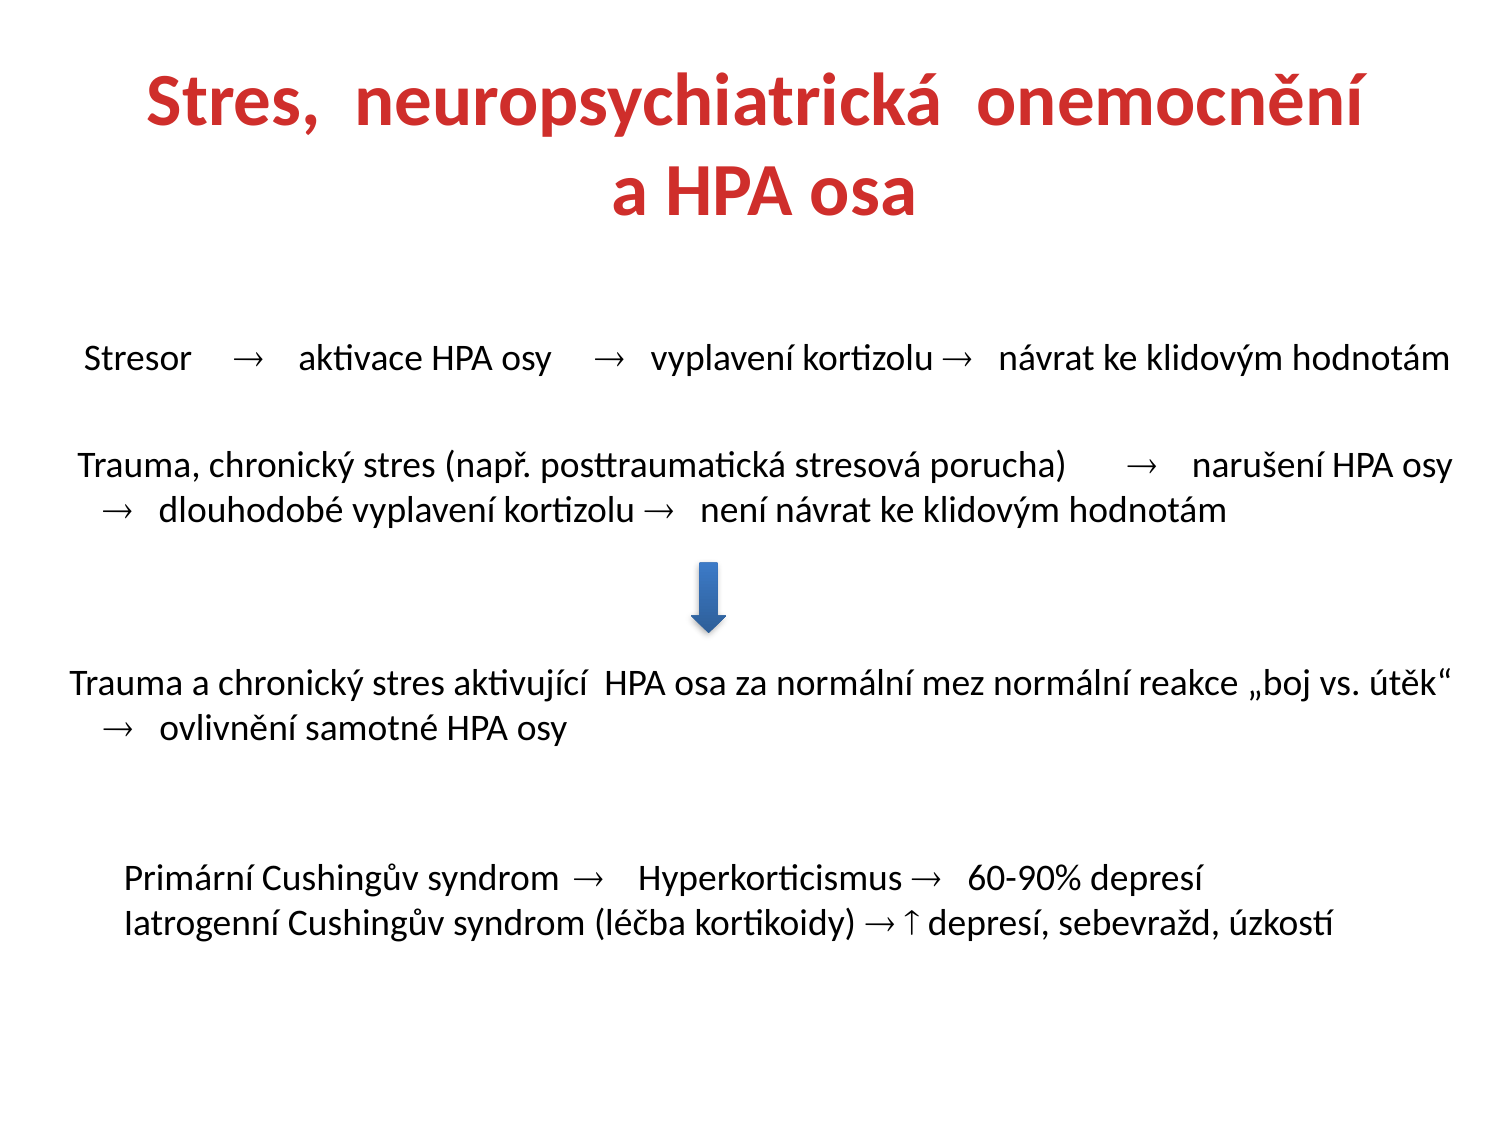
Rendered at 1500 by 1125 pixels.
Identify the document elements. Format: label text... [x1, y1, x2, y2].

text_box Trauma, chronický stres (např. posttraumatická stresová porucha)  narušení HPA osy  dlouhodobé vyplavení kortizolu  není návrat ke klidovým hodnotám [62, 432, 1483, 538]
text_box Stresor  aktivace HPA osy  vyplavení kortizolu  návrat ke klidovým hodnotám [69, 325, 1467, 386]
text_box [690, 562, 727, 634]
text_box Stres, neuropsychiatrická onemocnění a HPA osa [123, 42, 1406, 238]
text_box Primární Cushingův syndrom  Hyperkorticismus  60-90% depresí Iatrogenní Cushingův syndrom (léčba kortikoidy)   depresí, sebevražd, úzkostí [109, 845, 1350, 951]
text_box Trauma a chronický stres aktivující HPA osa za normální mez normální reakce „boj vs. útěk“  ovlivnění samotné HPA osy [54, 650, 1475, 756]
